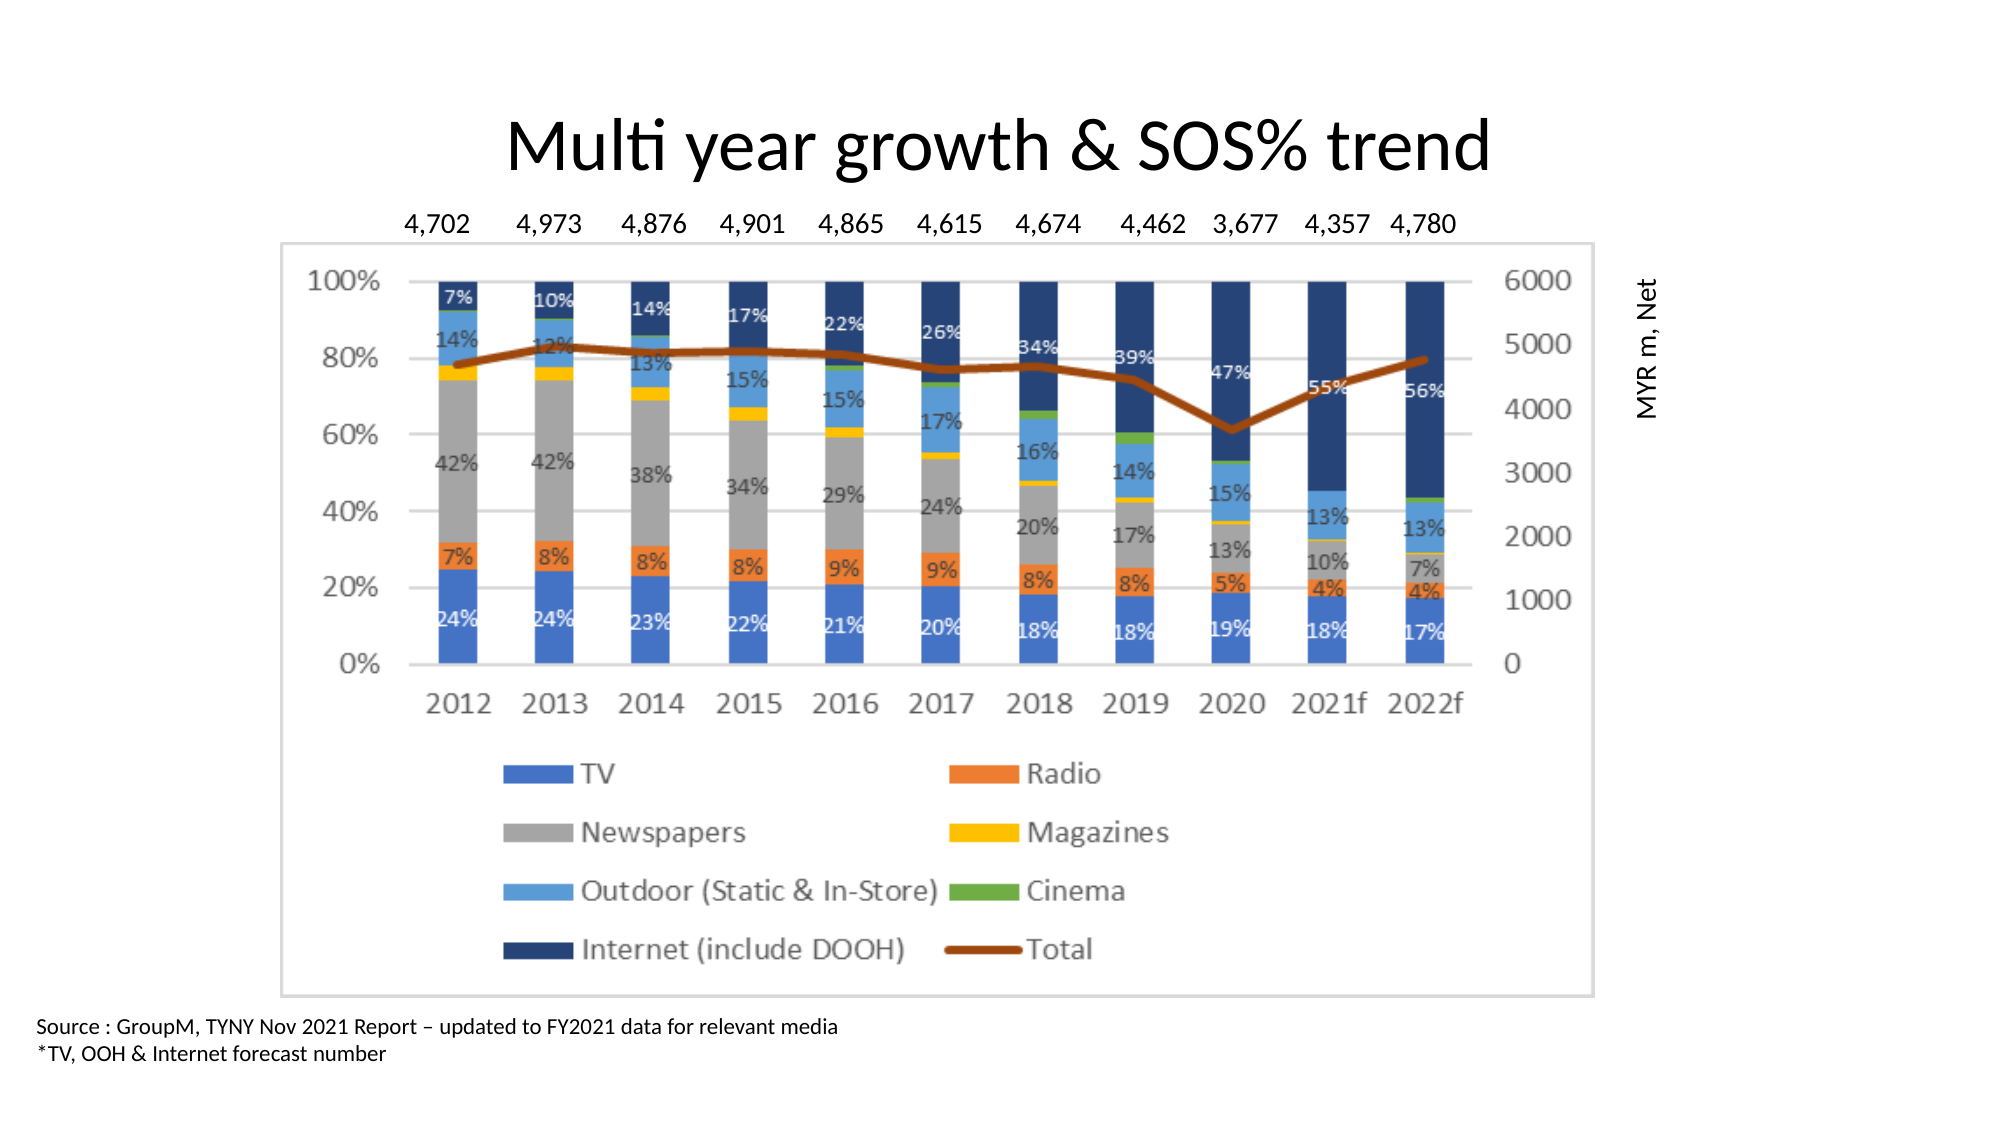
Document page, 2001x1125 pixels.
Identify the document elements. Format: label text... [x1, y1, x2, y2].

picture [280, 242, 1595, 998]
text_box MYR m, Net [1619, 263, 1670, 436]
text_box Source : GroupM, TYNY Nov 2021 Report – updated to FY2021 data for relevant media *TV, OOH & Internet forecast number [21, 1004, 856, 1102]
text_box 4,702 4,973 4,876 4,901 4,865 4,615 4,674 4,462 3,677 4,357 4,780 [382, 196, 1875, 247]
text_box Multi year growth & SOS% trend [491, 87, 1509, 193]
